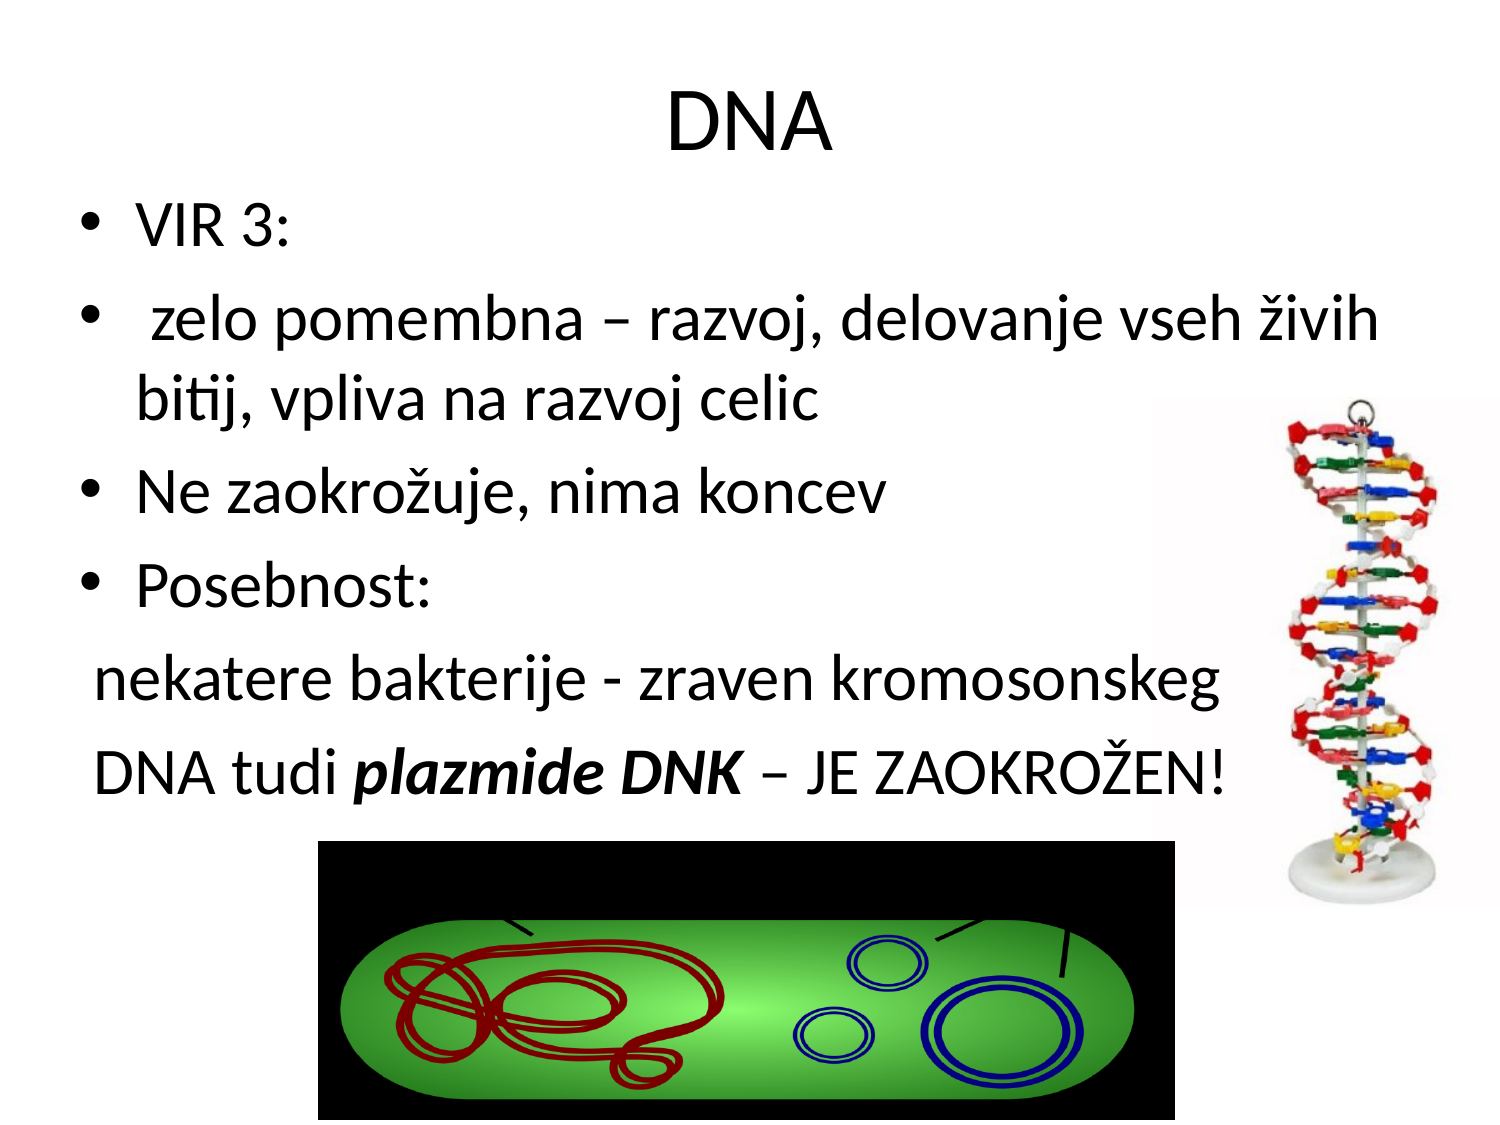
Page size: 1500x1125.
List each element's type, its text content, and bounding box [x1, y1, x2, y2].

picture [318, 396, 1500, 1121]
title DNA [74, 42, 1425, 172]
list VIR 3: zelo pomembna – razvoj, delovanje vseh živih bitij, vpliva na razvoj celic Ne zaokrožuje, nima koncev Posebnost: nekatere bakterije - zraven kromosonskeg DNA tudi plazmide DNK – JE ZAOKROŽEN! [64, 172, 1460, 934]
